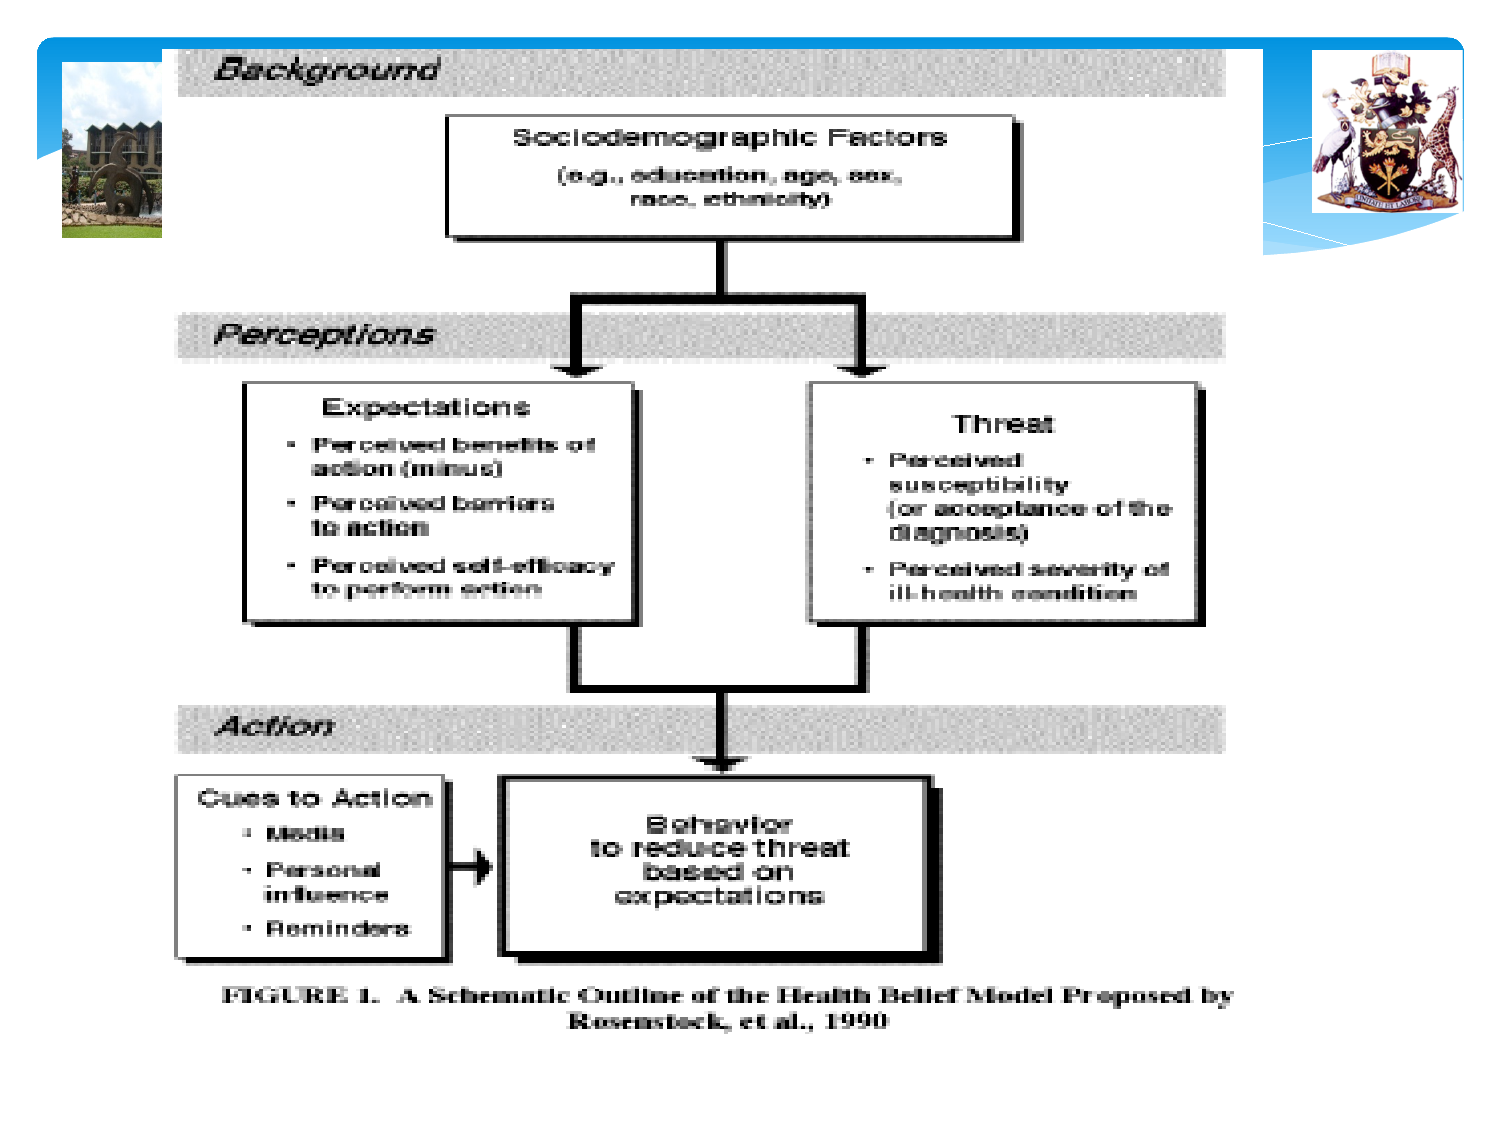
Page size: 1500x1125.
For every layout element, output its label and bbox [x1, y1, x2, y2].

picture [1312, 51, 1463, 213]
picture [62, 50, 1263, 1076]
